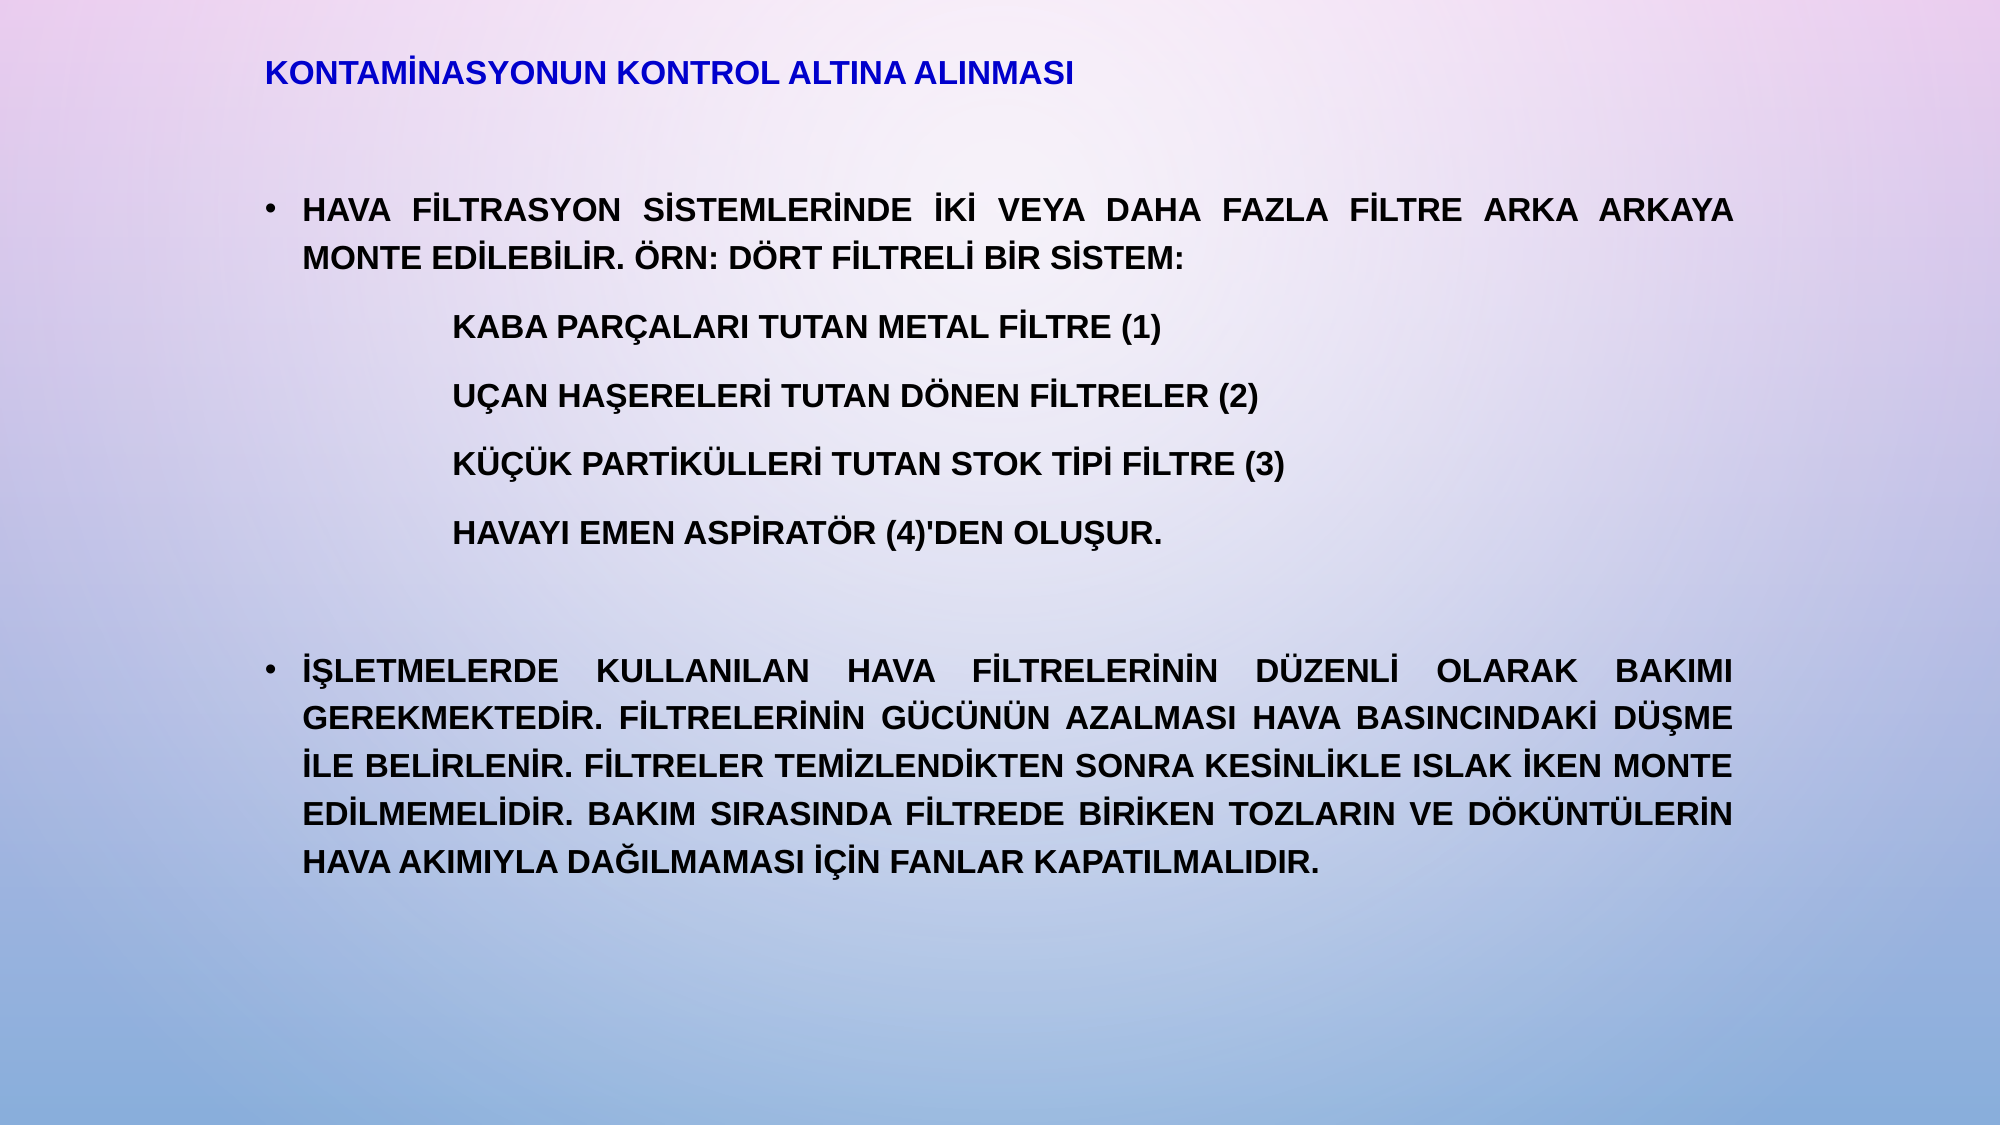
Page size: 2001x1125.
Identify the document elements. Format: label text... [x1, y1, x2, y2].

list KONTAMİNASYONUN KONTROL ALTINA ALINMASI Hava filtrasyon sistemlerinde iki veya daha fazla filtre arka arkaya monte edilebilir. ÖRN: Dört filtreli bir sistem: kaba parçaları tutan metal filtre (1) uçan haşereleri tutan dönen filtreler (2) küçük partikülleri tutan stok tipi filtre (3) havayı emen aspiratör (4)'den oluşur. İşletmelerde kullanılan hava filtrelerinin düzenli olarak bakımı gerekmektedir. Filtrelerinin gücünün azalması hava basıncındaki düşme ile belirlenir. Filtreler temizlendikten sonra kesinlikle ıslak iken monte edilmemelidir. Bakım sırasında filtrede biriken tozların ve döküntülerin hava akımıyla dağılmaması için fanlar kapatılmalıdır. [249, 35, 1750, 1125]
